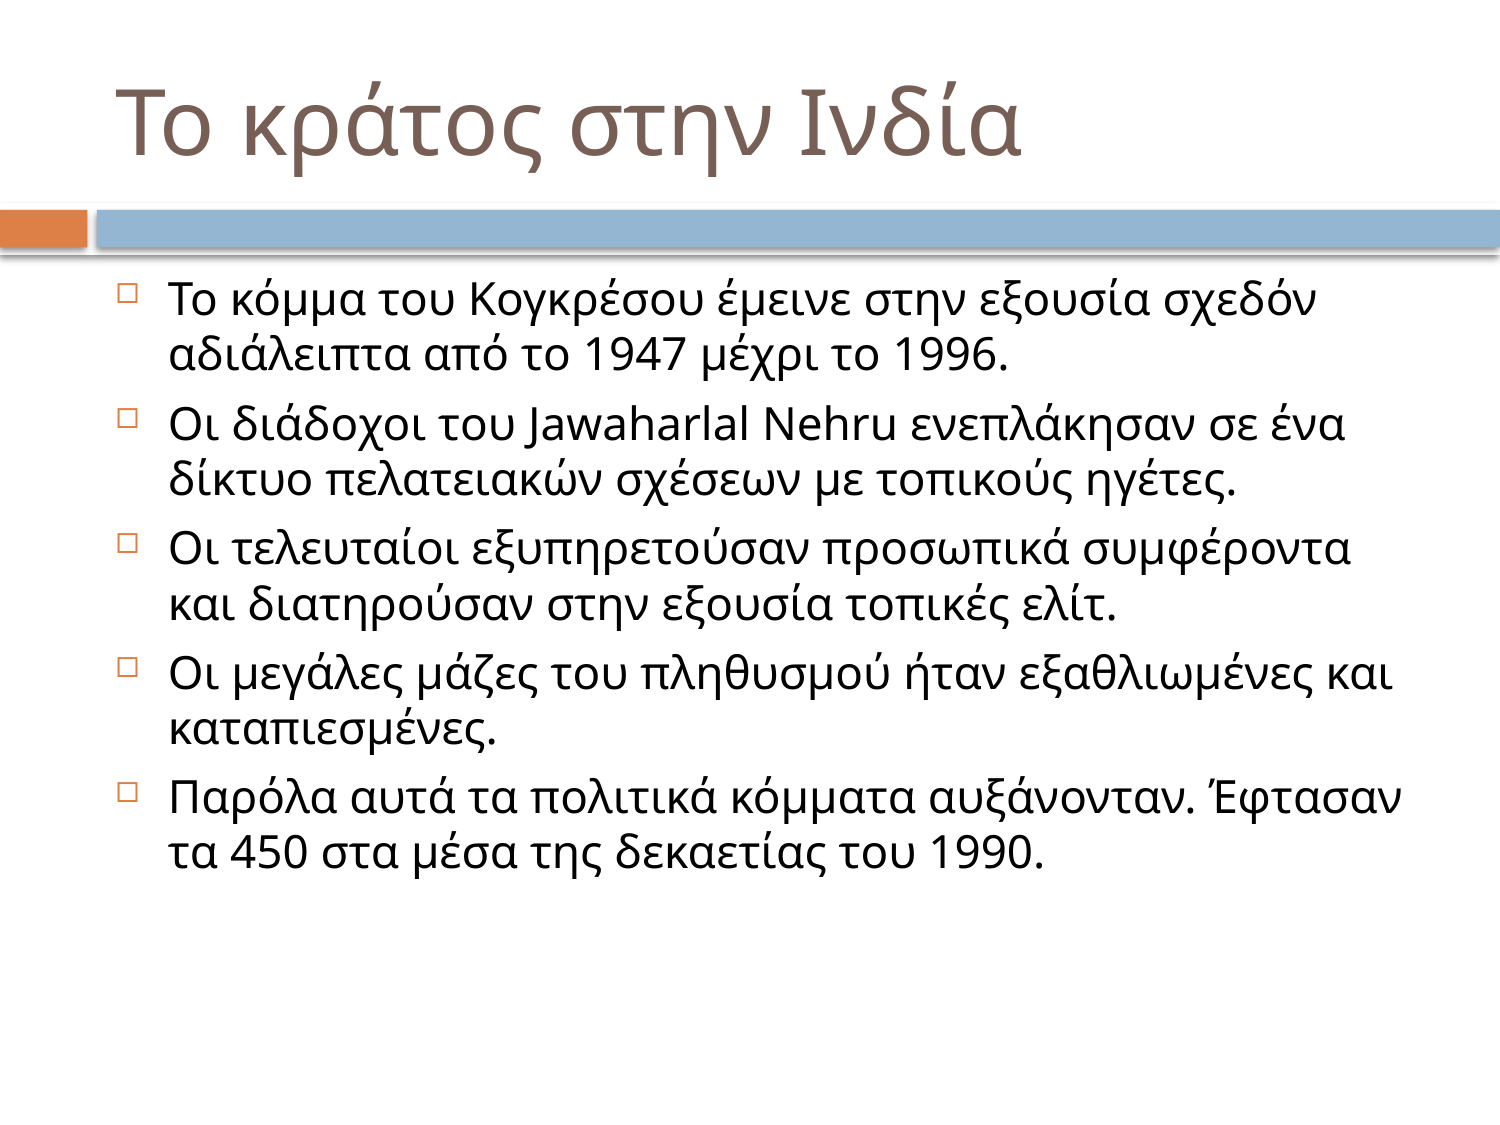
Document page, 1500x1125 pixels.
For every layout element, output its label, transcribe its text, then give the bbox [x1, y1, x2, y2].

list Το κόμμα του Κογκρέσου έμεινε στην εξουσία σχεδόν αδιάλειπτα από το 1947 μέχρι το 1996. Οι διάδοχοι του Jawaharlal Nehru ενεπλάκησαν σε ένα δίκτυο πελατειακών σχέσεων με τοπικούς ηγέτες. Οι τελευταίοι εξυπηρετούσαν προσωπικά συμφέροντα και διατηρούσαν στην εξουσία τοπικές ελίτ. Οι μεγάλες μάζες του πληθυσμού ήταν εξαθλιωμένες και καταπιεσμένες. Παρόλα αυτά τα πολιτικά κόμματα αυξάνονταν. Έφτασαν τα 450 στα μέσα της δεκαετίας του 1990. [100, 262, 1438, 1000]
title Το κράτος στην Ινδία [100, 37, 1438, 200]
